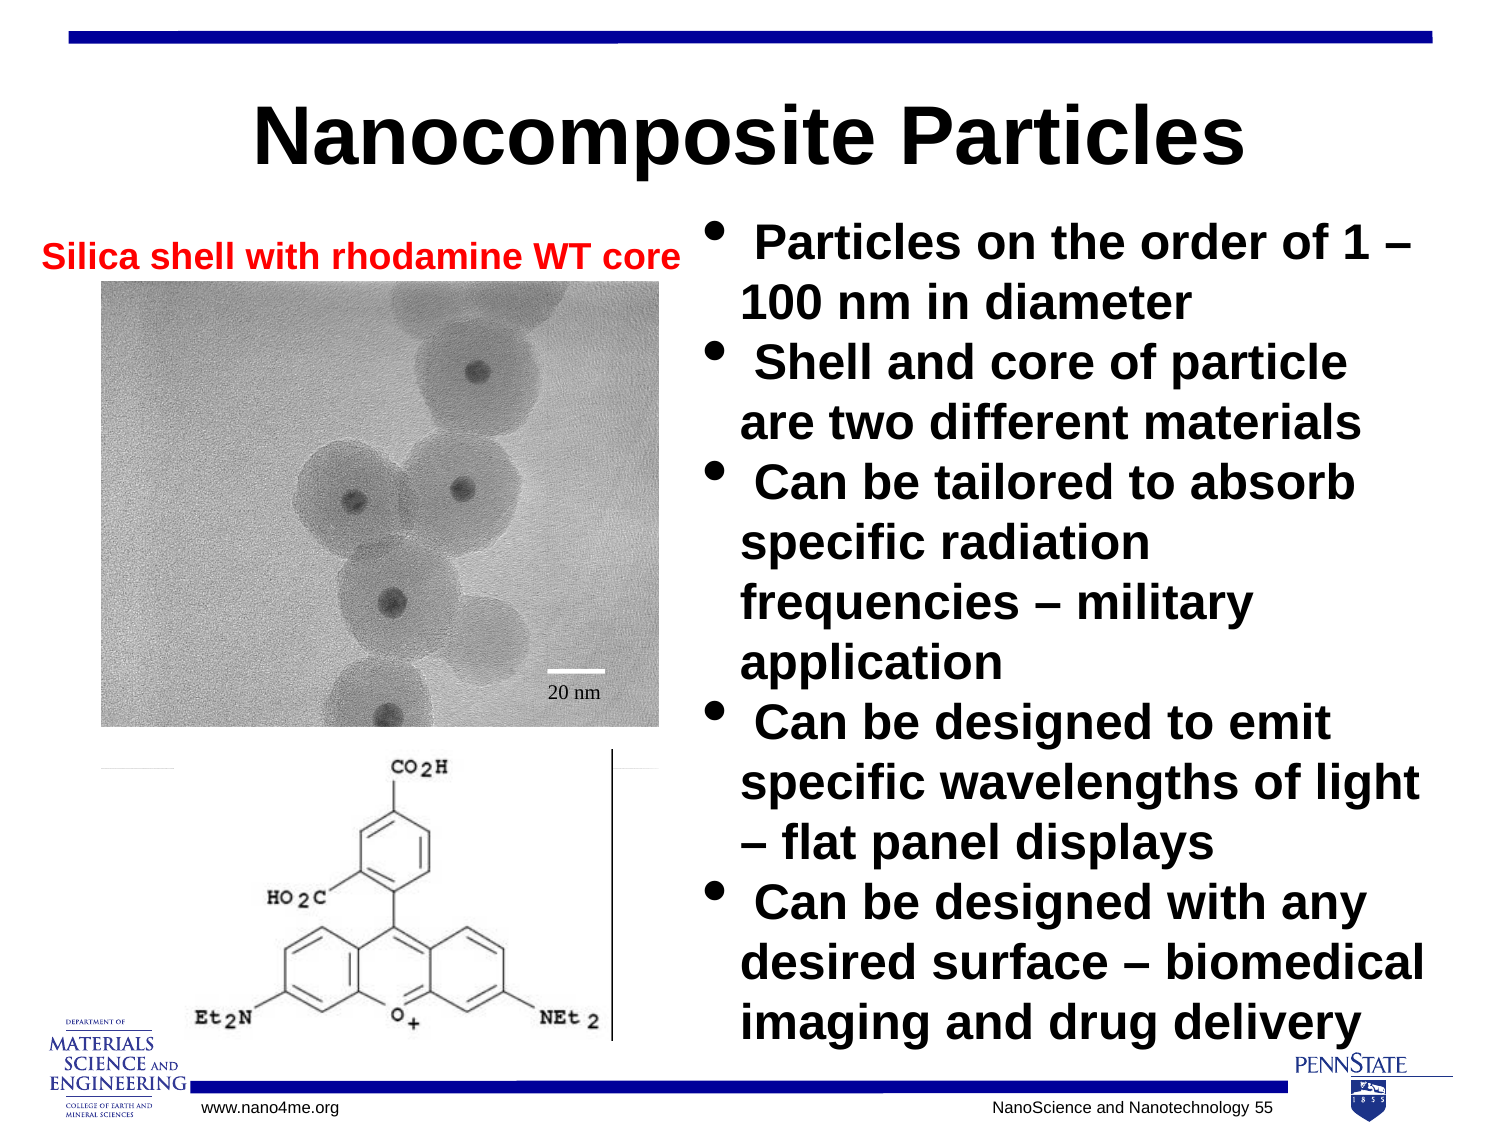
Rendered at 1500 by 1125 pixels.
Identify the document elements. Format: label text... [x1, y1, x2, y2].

text_box Silica shell with rhodamine WT core [26, 224, 697, 285]
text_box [87, 281, 663, 769]
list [174, 749, 613, 1041]
title Nanocomposite Particles [112, 37, 1388, 224]
text_box Particles on the order of 1 – 100 nm in diameter Shell and core of particle are two different materials Can be tailored to absorb specific radiation frequencies – military application Can be designed to emit specific wavelengths of light – flat panel displays Can be designed with any desired surface – biomedical imaging and drug delivery [687, 202, 1450, 1057]
